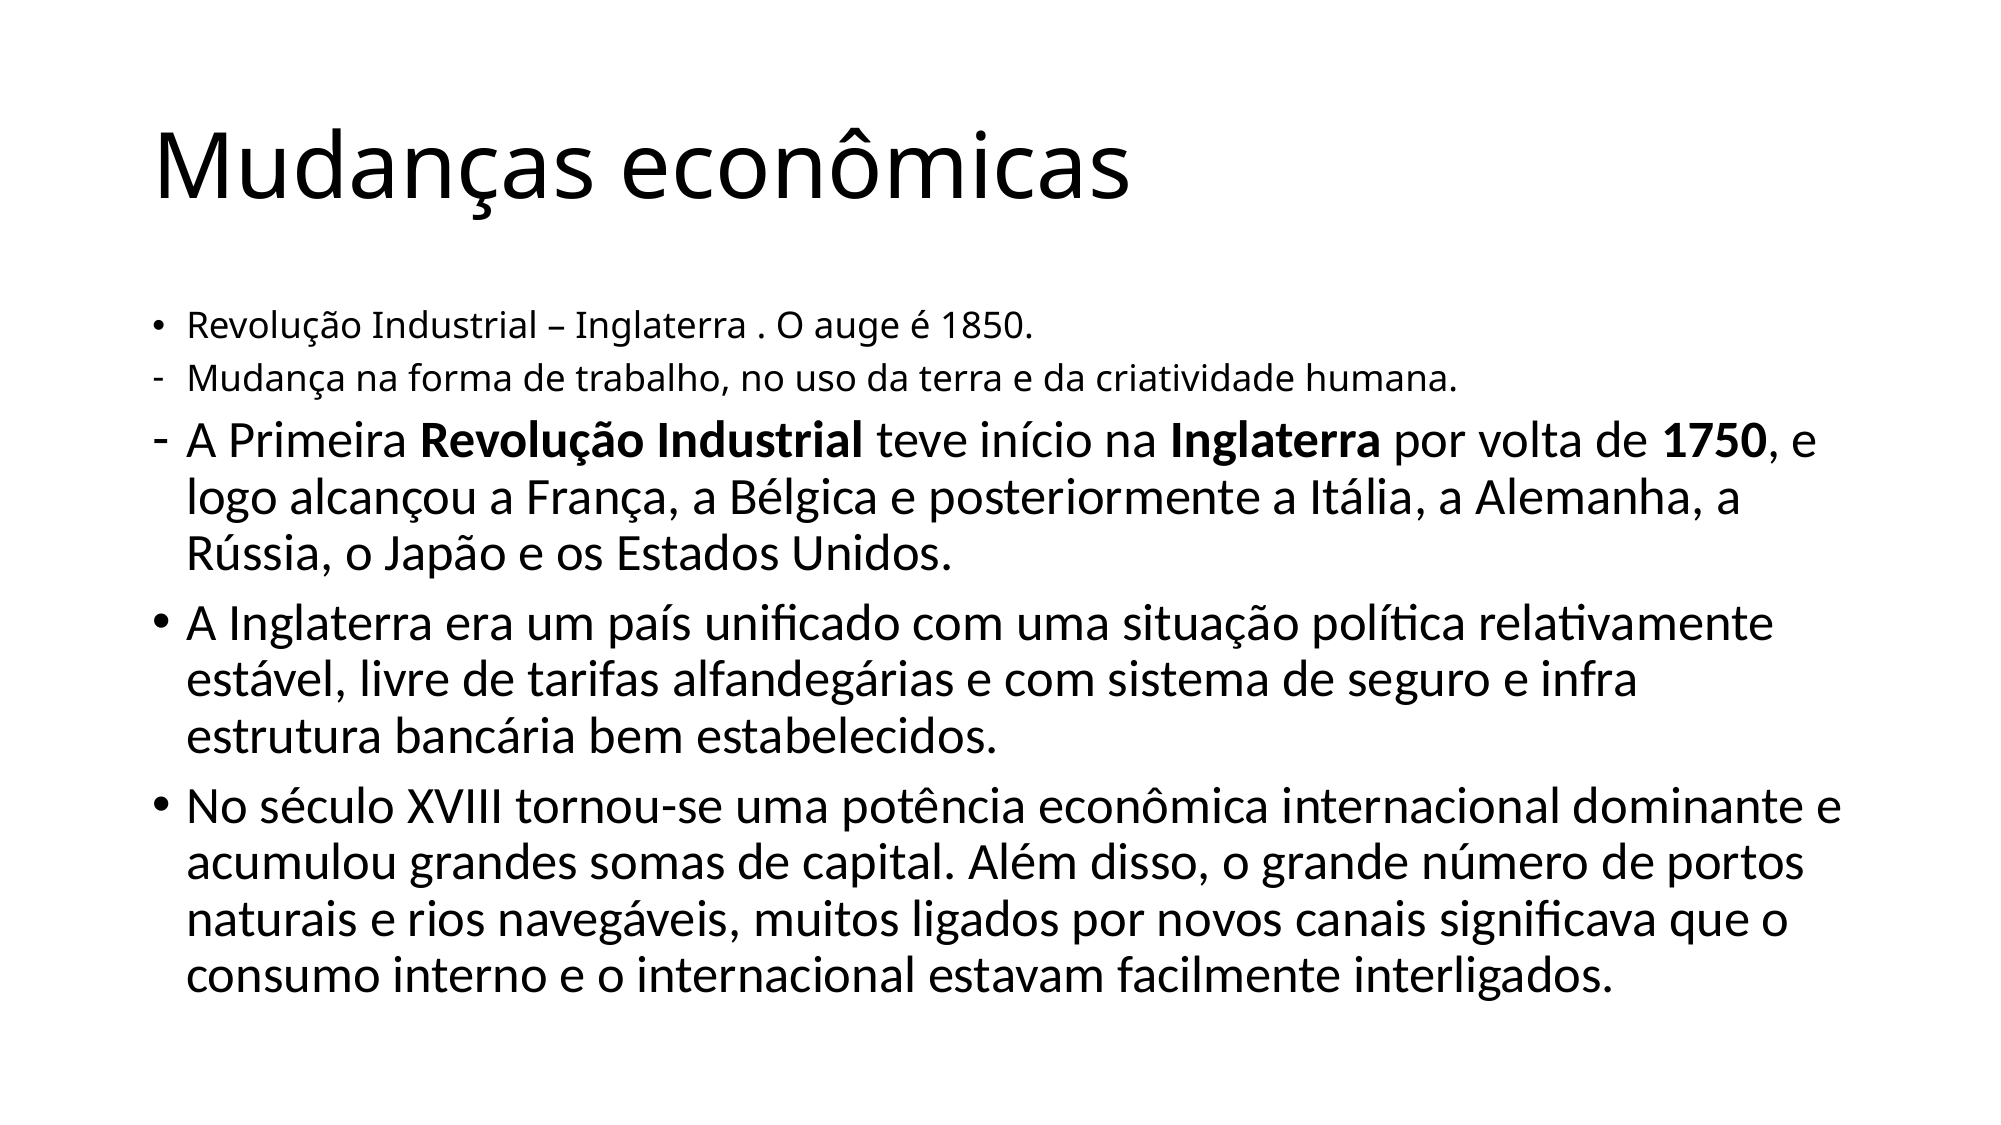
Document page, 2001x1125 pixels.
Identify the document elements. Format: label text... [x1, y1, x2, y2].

title Mudanças econômicas [137, 59, 1863, 278]
list Revolução Industrial – Inglaterra . O auge é 1850. Mudança na forma de trabalho, no uso da terra e da criatividade humana. A Primeira Revolução Industrial teve início na Inglaterra por volta de 1750, e logo alcançou a França, a Bélgica e posteriormente a Itália, a Alemanha, a Rússia, o Japão e os Estados Unidos. A Inglaterra era um país unificado com uma situação política relativamente estável, livre de tarifas alfandegárias e com sistema de seguro e infra estrutura bancária bem estabelecidos. No século XVIII tornou-se uma potência econômica internacional dominante e acumulou grandes somas de capital. Além disso, o grande número de portos naturais e rios navegáveis, muitos ligados por novos canais significava que o consumo interno e o internacional estavam facilmente interligados. [137, 299, 1863, 1014]
